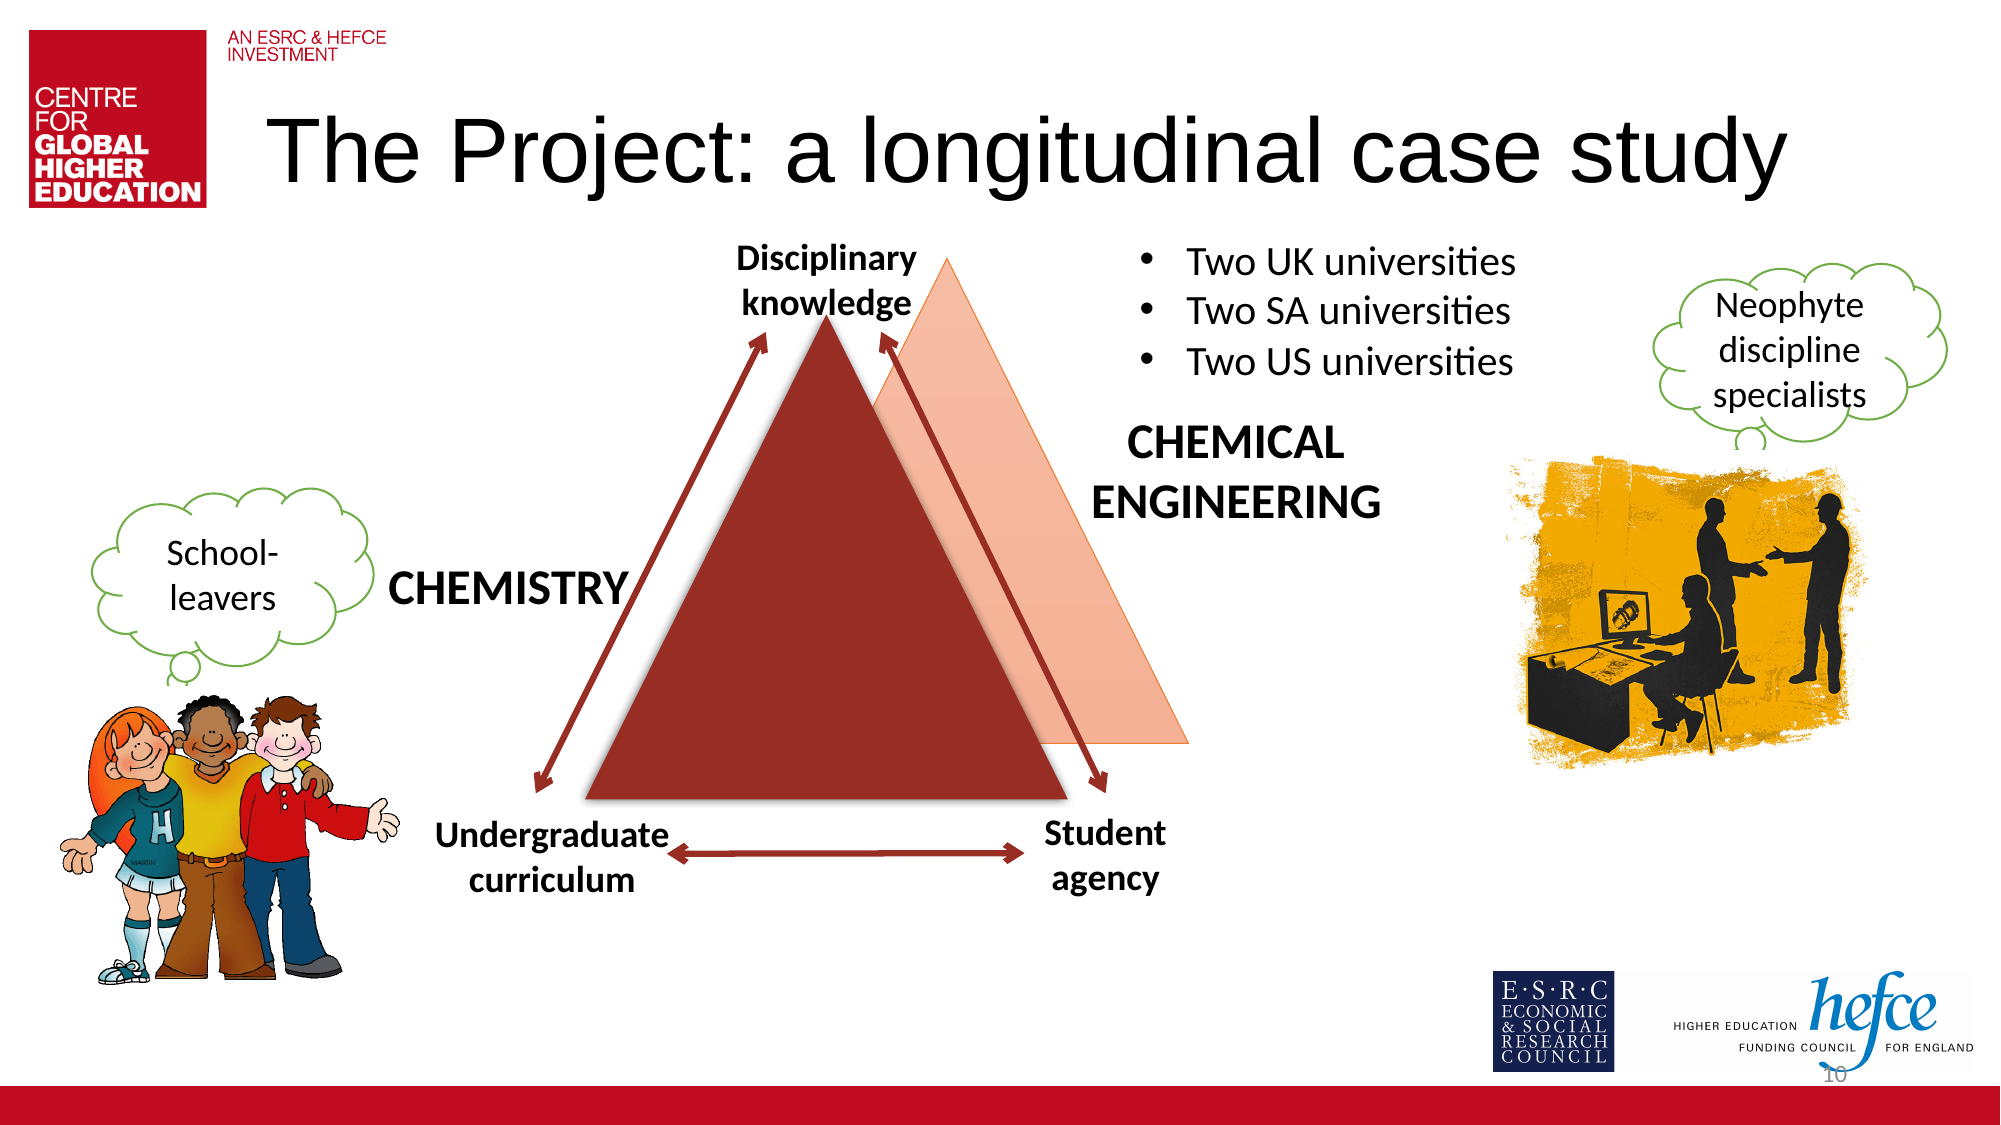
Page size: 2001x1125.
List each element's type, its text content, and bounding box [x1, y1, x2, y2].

text_box Neophyte discipline specialists [1652, 262, 1948, 450]
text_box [881, 331, 1106, 794]
title The Project: a longitudinal case study [250, 44, 1867, 262]
picture [1502, 450, 1879, 775]
picture [53, 686, 406, 991]
slide_number 10 [1412, 1042, 1863, 1103]
text_box School-leavers [90, 487, 373, 686]
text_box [373, 225, 1557, 909]
picture [1493, 971, 1973, 1072]
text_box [625, 381, 816, 794]
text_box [535, 332, 766, 794]
picture [29, 30, 387, 208]
